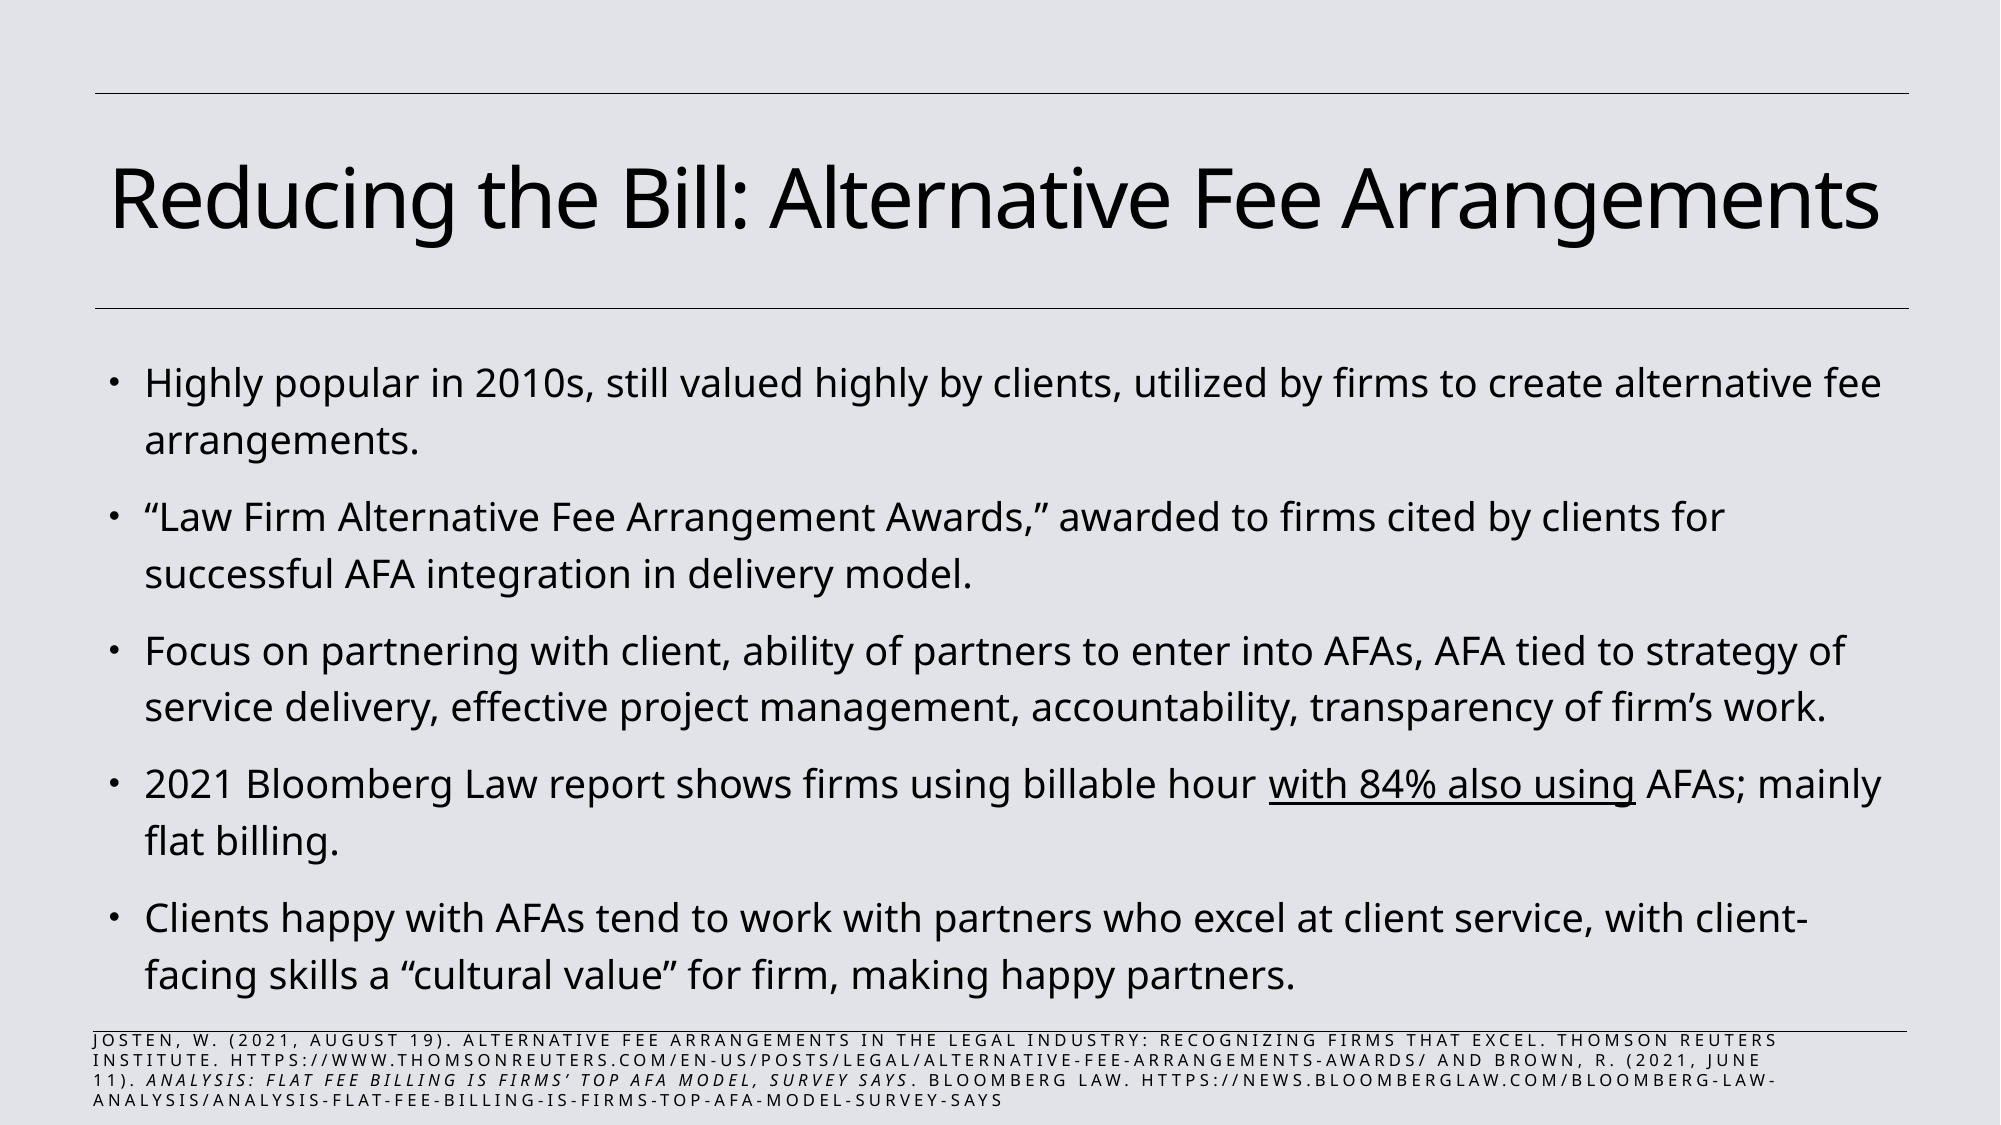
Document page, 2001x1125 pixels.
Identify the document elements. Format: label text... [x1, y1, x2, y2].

footer Josten, W. (2021, August 19). Alternative fee arrangements in the legal industry: Recognizing firms that Excel. Thomson Reuters Institute. https://www.thomsonreuters.com/en-us/posts/legal/alternative-fee-arrangements-awards/ and Brown, R. (2021, June 11). Analysis: Flat fee billing is firms’ top AFA model, survey says. Bloomberg Law. https://news.bloomberglaw.com/bloomberg-law-analysis/analysis-flat-fee-billing-is-firms-top-afa-model-survey-says [78, 1049, 1909, 1110]
title Reducing the Bill: Alternative Fee Arrangements [93, 113, 2000, 291]
list Highly popular in 2010s, still valued highly by clients, utilized by firms to create alternative fee arrangements. “Law Firm Alternative Fee Arrangement Awards,” awarded to firms cited by clients for successful AFA integration in delivery model. Focus on partnering with client, ability of partners to enter into AFAs, AFA tied to strategy of service delivery, effective project management, accountability, transparency of firm’s work. 2021 Bloomberg Law report shows firms using billable hour with 84% also using AFAs; mainly flat billing. Clients happy with AFAs tend to work with partners who excel at client service, with client-facing skills a “cultural value” for firm, making happy partners. [93, 340, 1908, 1012]
